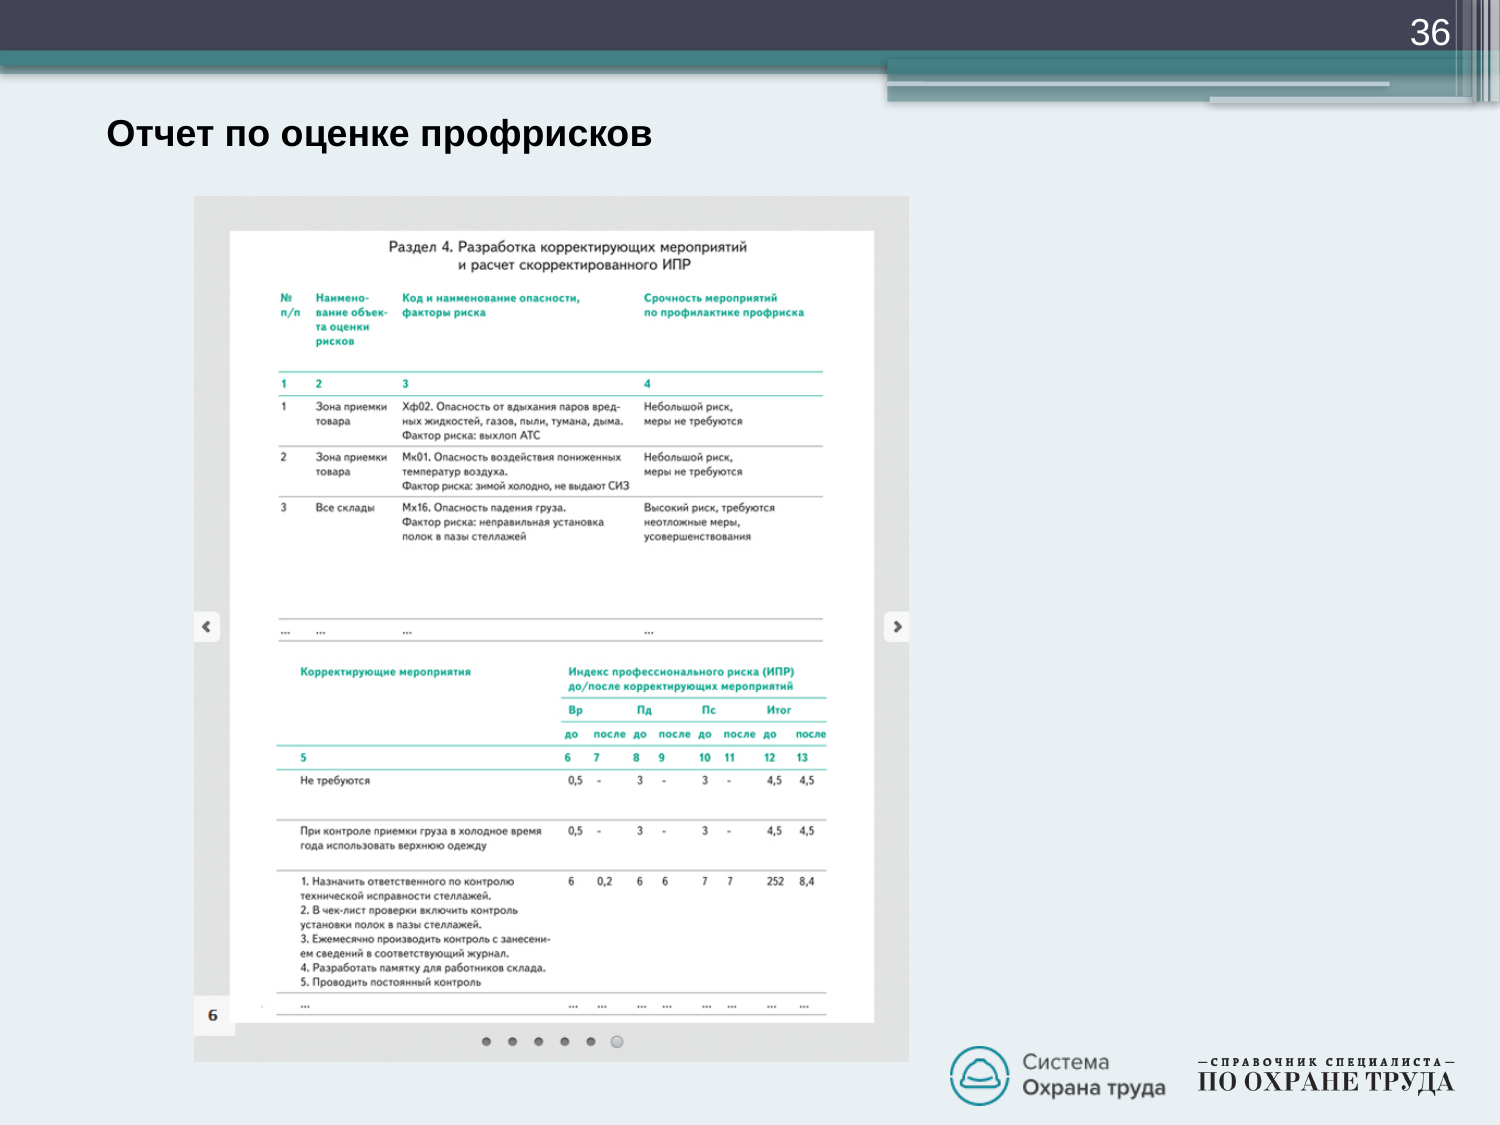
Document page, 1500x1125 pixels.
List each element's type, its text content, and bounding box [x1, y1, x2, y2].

picture [950, 1046, 1166, 1107]
picture [1198, 1058, 1456, 1097]
text_box Отчет по оценке профрисков [91, 101, 668, 162]
slide_number 36 [1341, 0, 1466, 61]
picture [194, 195, 910, 1062]
